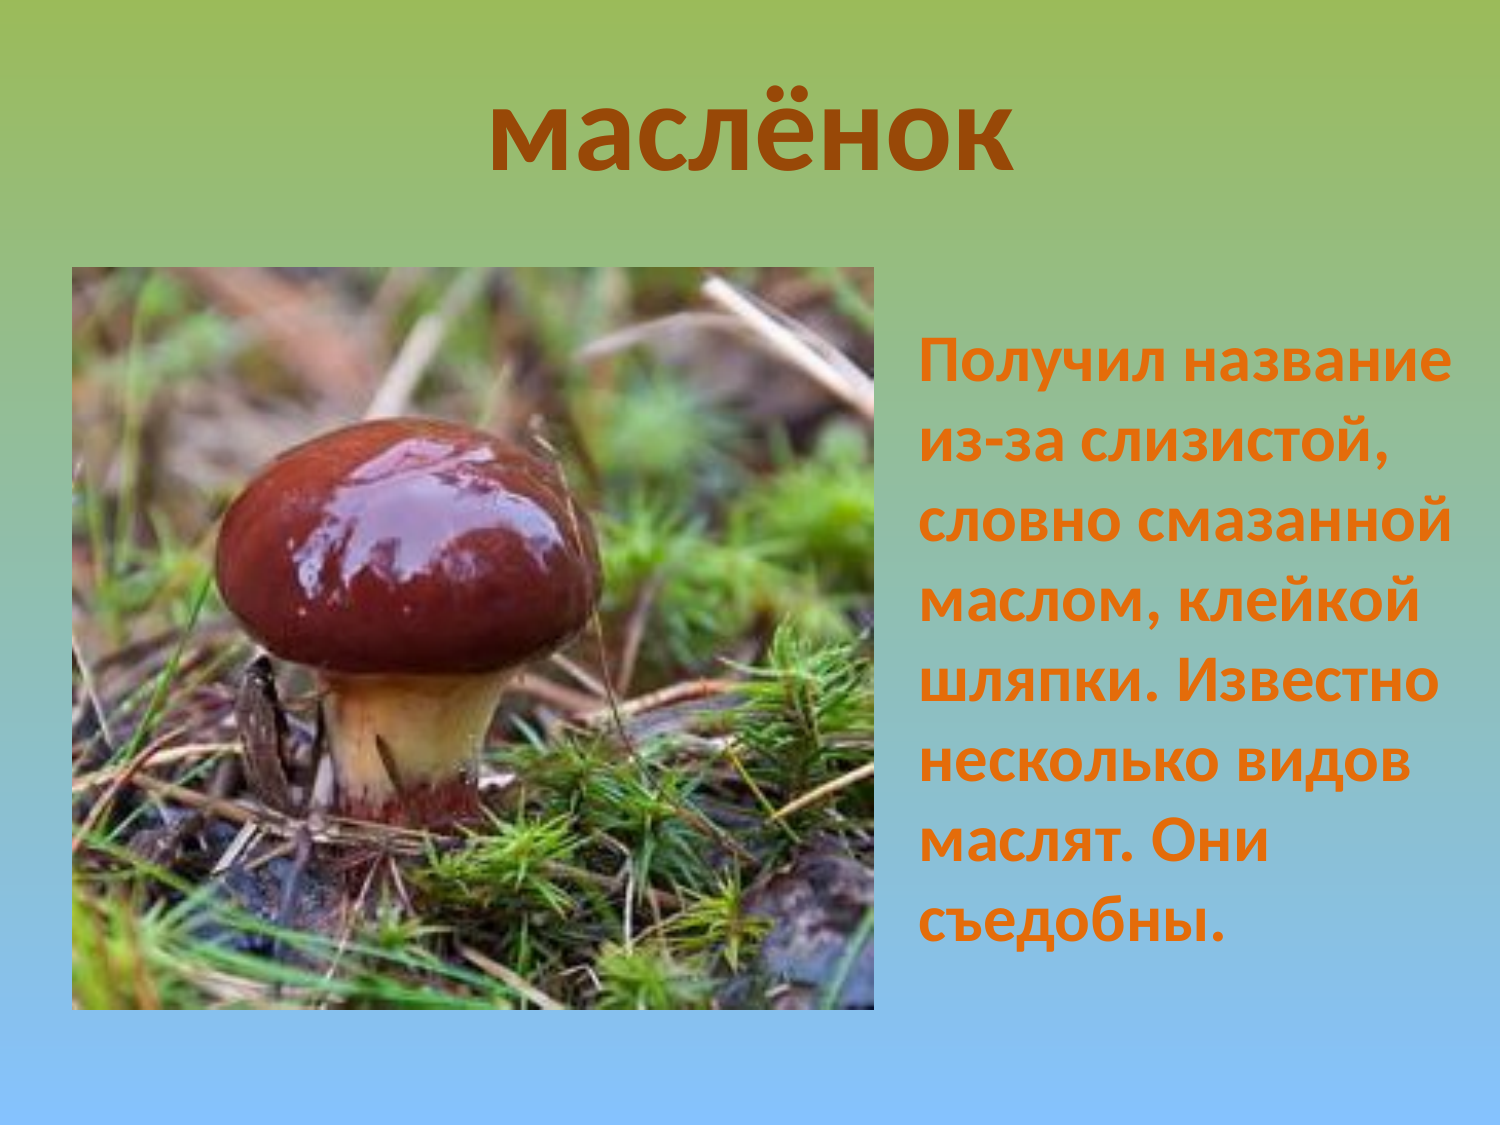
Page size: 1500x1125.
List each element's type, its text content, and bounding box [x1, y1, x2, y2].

list Получил название из-за слизистой, словно смазанной маслом, клейкой шляпки. Известно несколько видов маслят. Они съедобны. [903, 306, 1483, 1099]
title маслёнок [75, 26, 1425, 214]
picture [72, 266, 874, 1010]
